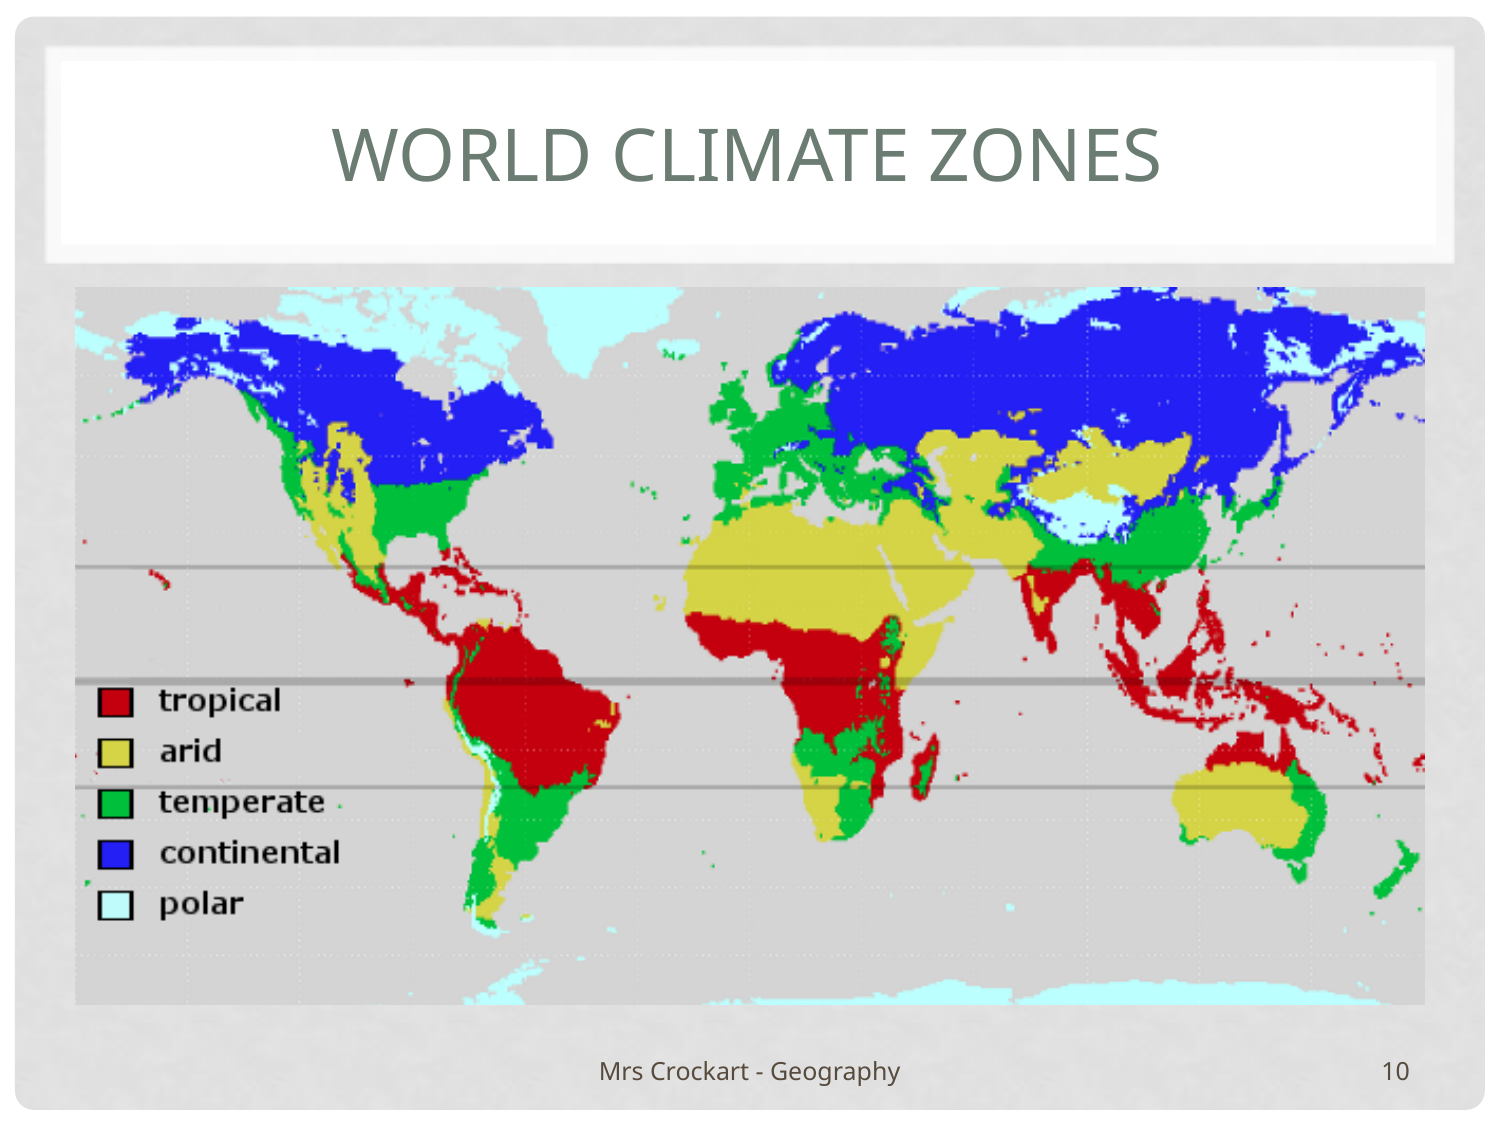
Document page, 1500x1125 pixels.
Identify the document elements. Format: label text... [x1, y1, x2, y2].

footer Mrs Crockart - Geography [512, 1042, 988, 1103]
slide_number 10 [1074, 1042, 1425, 1103]
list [74, 287, 1426, 1006]
title World climate zones [69, 66, 1425, 238]
